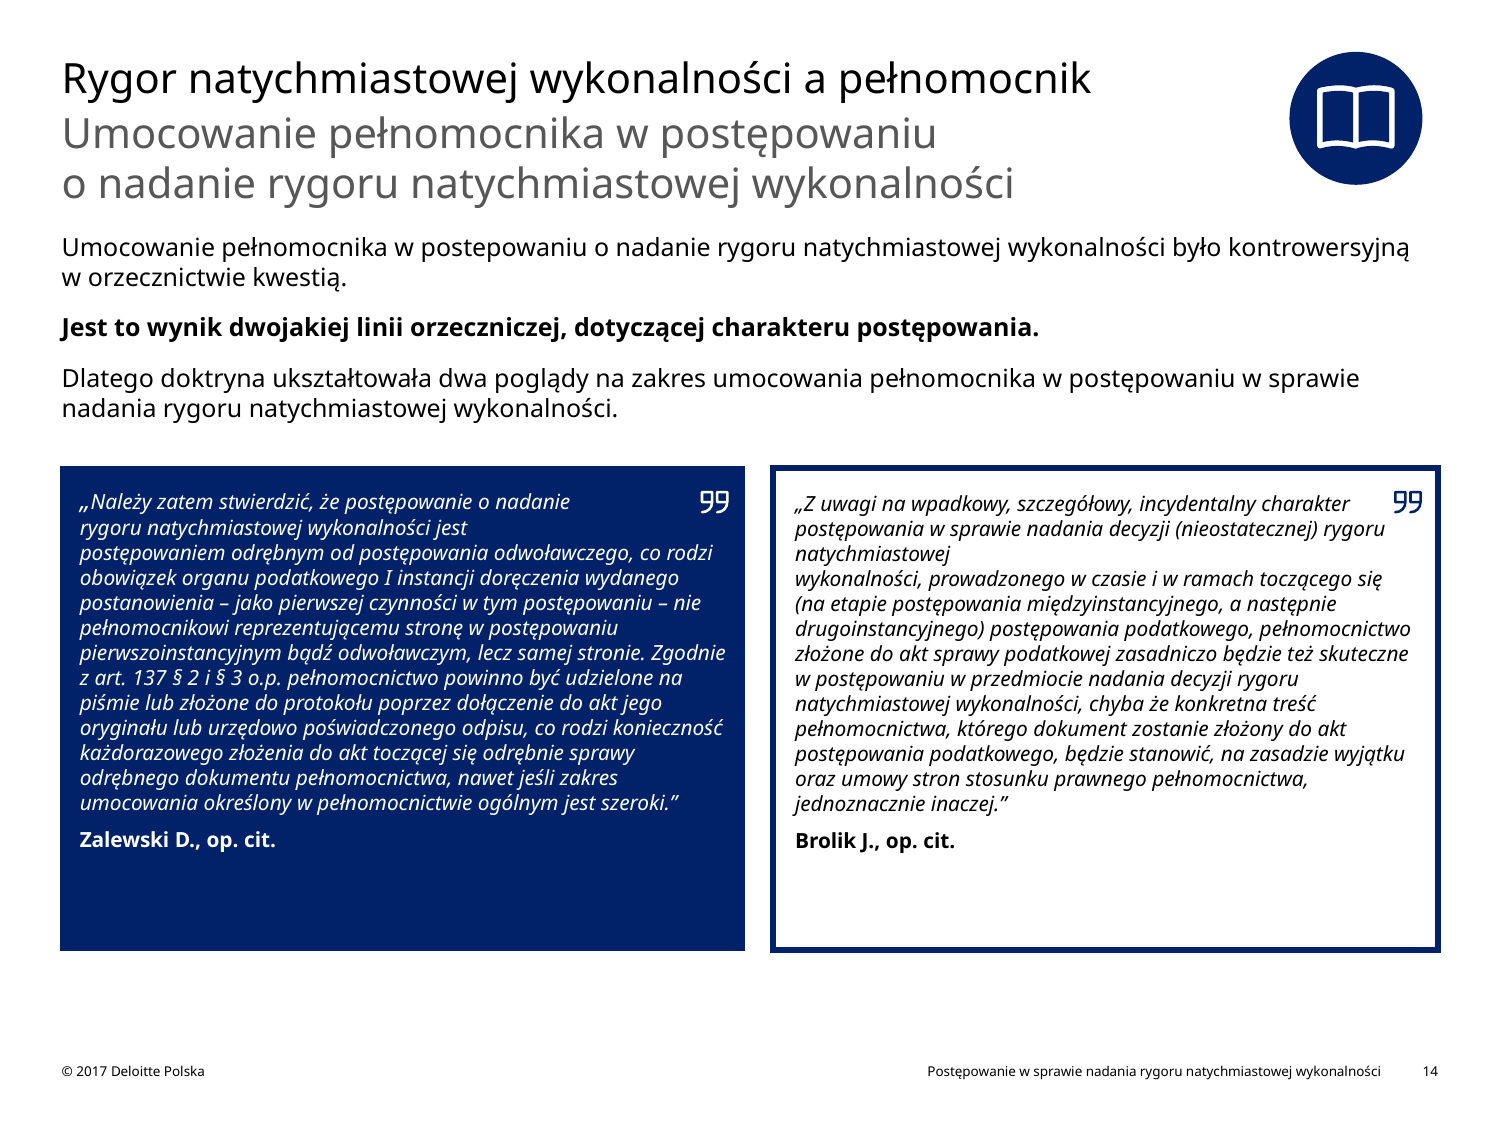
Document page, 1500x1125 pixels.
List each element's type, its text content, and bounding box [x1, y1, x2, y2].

text_box „Z uwagi na wpadkowy, szczegółowy, incydentalny charakter postępowania w sprawie nadania decyzji (nieostatecznej) rygoru natychmiastowej wykonalności, prowadzonego w czasie i w ramach toczącego się (na etapie postępowania międzyinstancyjnego, a następnie drugoinstancyjnego) postępowania podatkowego, pełnomocnictwo złożone do akt sprawy podatkowej zasadniczo będzie też skuteczne w postępowaniu w przedmiocie nadania decyzji rygoru natychmiastowej wykonalności, chyba że konkretna treść pełnomocnictwa, którego dokument zostanie złożony do akt postępowania podatkowego, będzie stanowić, na zasadzie wyjątku oraz umowy stron stosunku prawnego pełnomocnictwa, jednoznacznie inaczej.” Brolik J., op. cit. [795, 490, 1417, 854]
title Rygor natychmiastowej wykonalności a pełnomocnik [61, 52, 1439, 107]
text_box [61, 467, 744, 950]
text_box [773, 467, 1439, 950]
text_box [1393, 490, 1423, 514]
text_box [700, 490, 729, 514]
text_box „Należy zatem stwierdzić, że postępowanie o nadanie rygoru natychmiastowej wykonalności jest postępowaniem odrębnym od postępowania odwoławczego, co rodzi obowiązek organu podatkowego I instancji doręczenia wydanego postanowienia – jako pierwszej czynności w tym postępowaniu – nie pełnomocnikowi reprezentującemu stronę w postępowaniu pierwszoinstancyjnym bądź odwoławczym, lecz samej stronie. Zgodnie z art. 137 § 2 i § 3 o.p. pełnomocnictwo powinno być udzielone na piśmie lub złożone do protokołu poprzez dołączenie do akt jego oryginału lub urzędowo poświadczonego odpisu, co rodzi konieczność każdorazowego złożenia do akt toczącej się odrębnie sprawy odrębnego dokumentu pełnomocnictwa, nawet jeśli zakres umocowania określony w pełnomocnictwie ogólnym jest szeroki.” Zalewski D., op. cit. [79, 484, 729, 853]
list Umocowanie pełnomocnika w postępowaniu o nadanie rygoru natychmiastowej wykonalności [61, 107, 1439, 232]
list Umocowanie pełnomocnika w postepowaniu o nadanie rygoru natychmiastowej wykonalności było kontrowersyjną w orzecznictwie kwestią. Jest to wynik dwojakiej linii orzeczniczej, dotyczącej charakteru postępowania. Dlatego doktryna ukształtowała dwa poglądy na zakres umocowania pełnomocnika w postępowaniu w sprawie nadania rygoru natychmiastowej wykonalności. [61, 232, 1439, 434]
